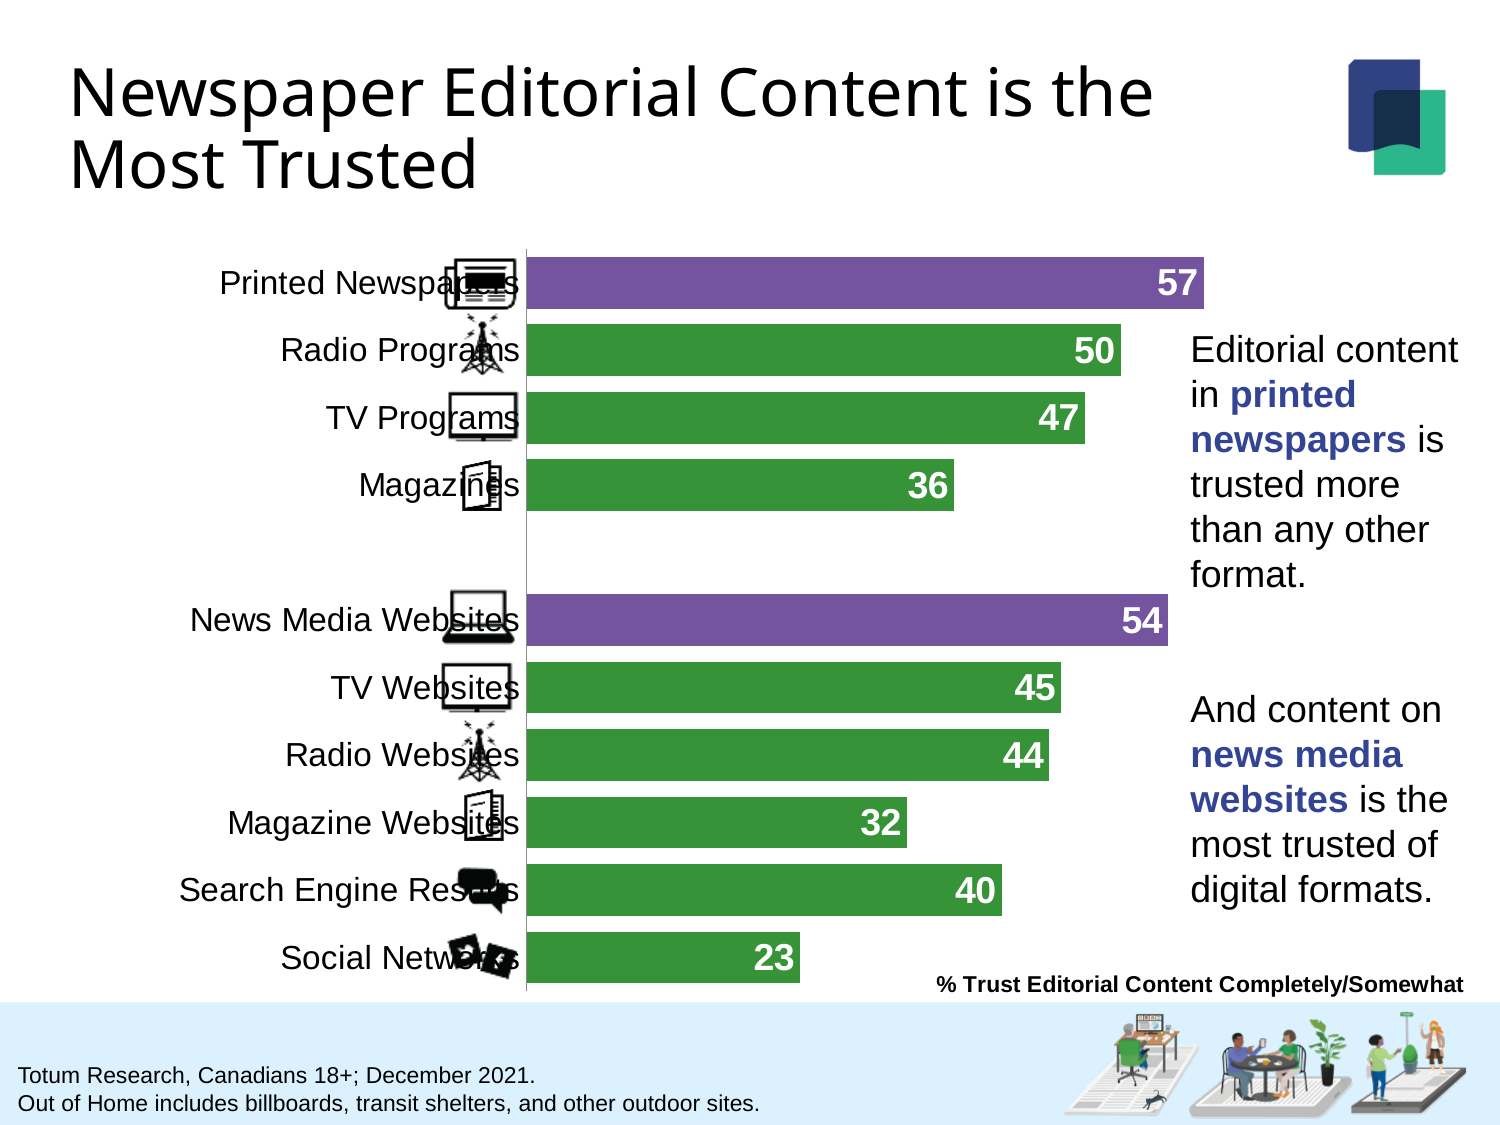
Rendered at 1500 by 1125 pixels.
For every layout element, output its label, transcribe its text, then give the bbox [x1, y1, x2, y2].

picture [424, 254, 542, 448]
picture [430, 855, 548, 920]
picture [416, 585, 554, 651]
picture [420, 654, 539, 842]
picture [1338, 45, 1458, 190]
picture [456, 459, 510, 512]
chart [58, 225, 1481, 1015]
title Newspaper Editorial Content is the Most Trusted [53, 21, 1338, 240]
picture [1055, 1015, 1470, 1125]
text_box Totum Research, Canadians 18+; December 2021. Out of Home includes billboards, transit shelters, and other outdoor sites. [3, 1053, 787, 1124]
picture [421, 923, 547, 992]
